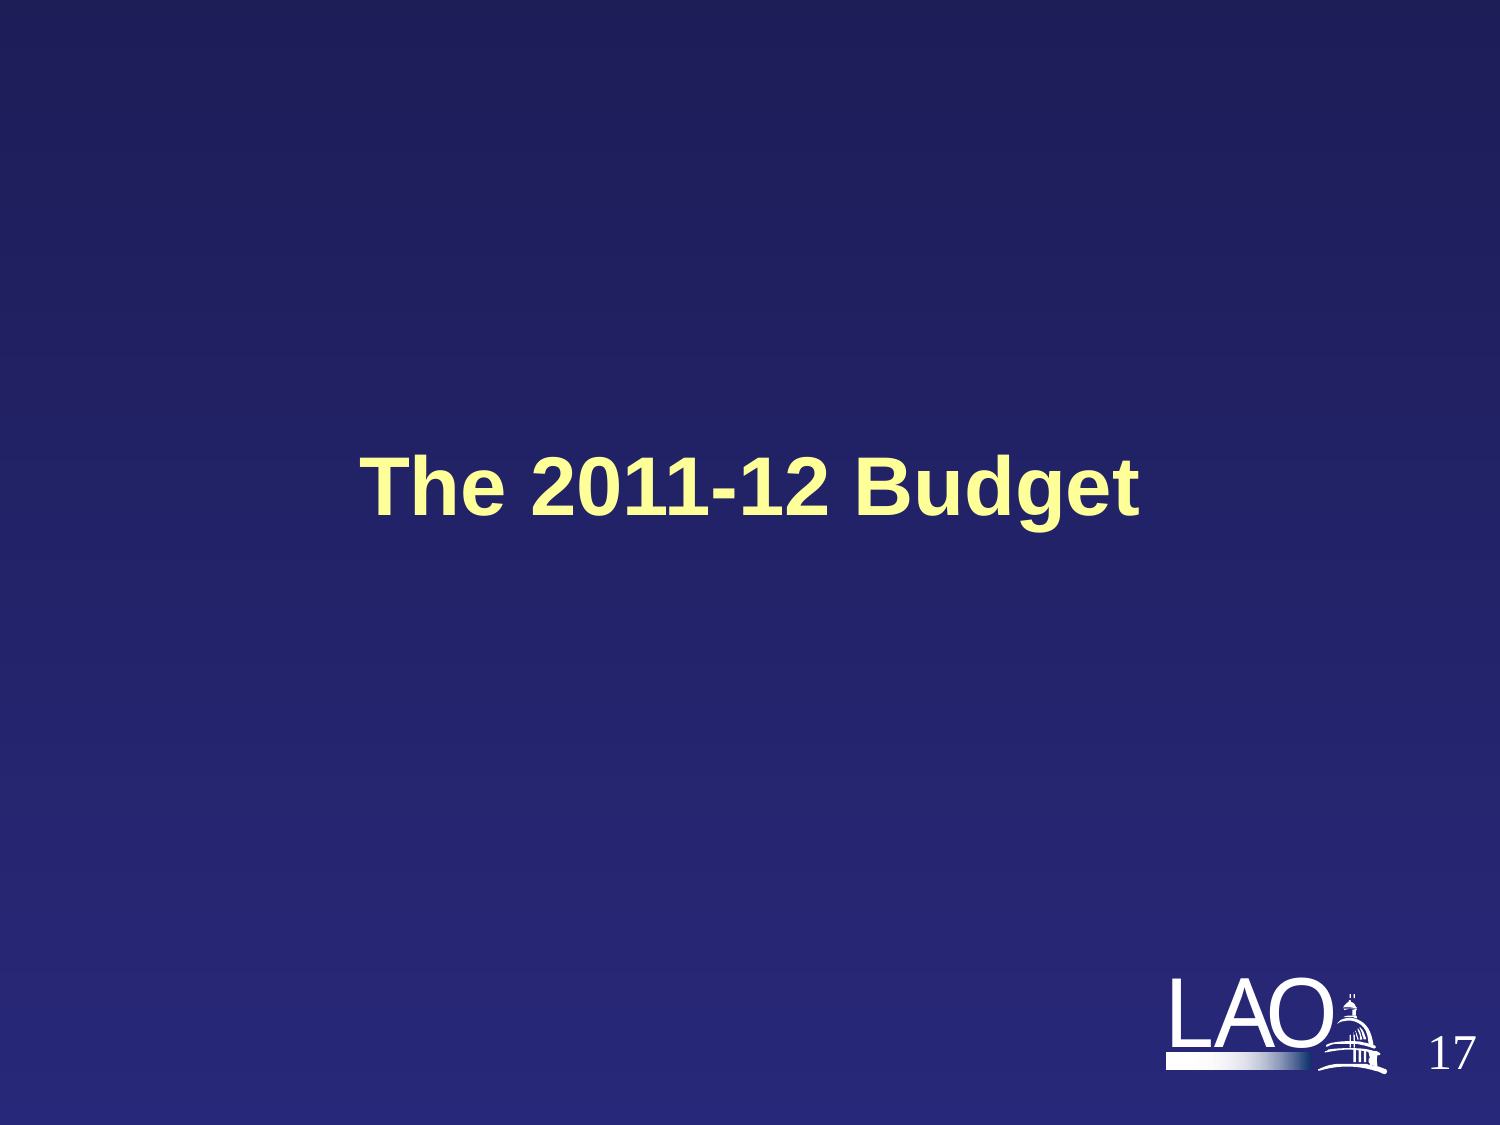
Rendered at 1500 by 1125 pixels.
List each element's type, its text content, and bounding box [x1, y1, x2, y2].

text_box The 2011-12 Budget [112, 425, 1388, 600]
text_box 16 [1412, 1012, 1500, 1088]
